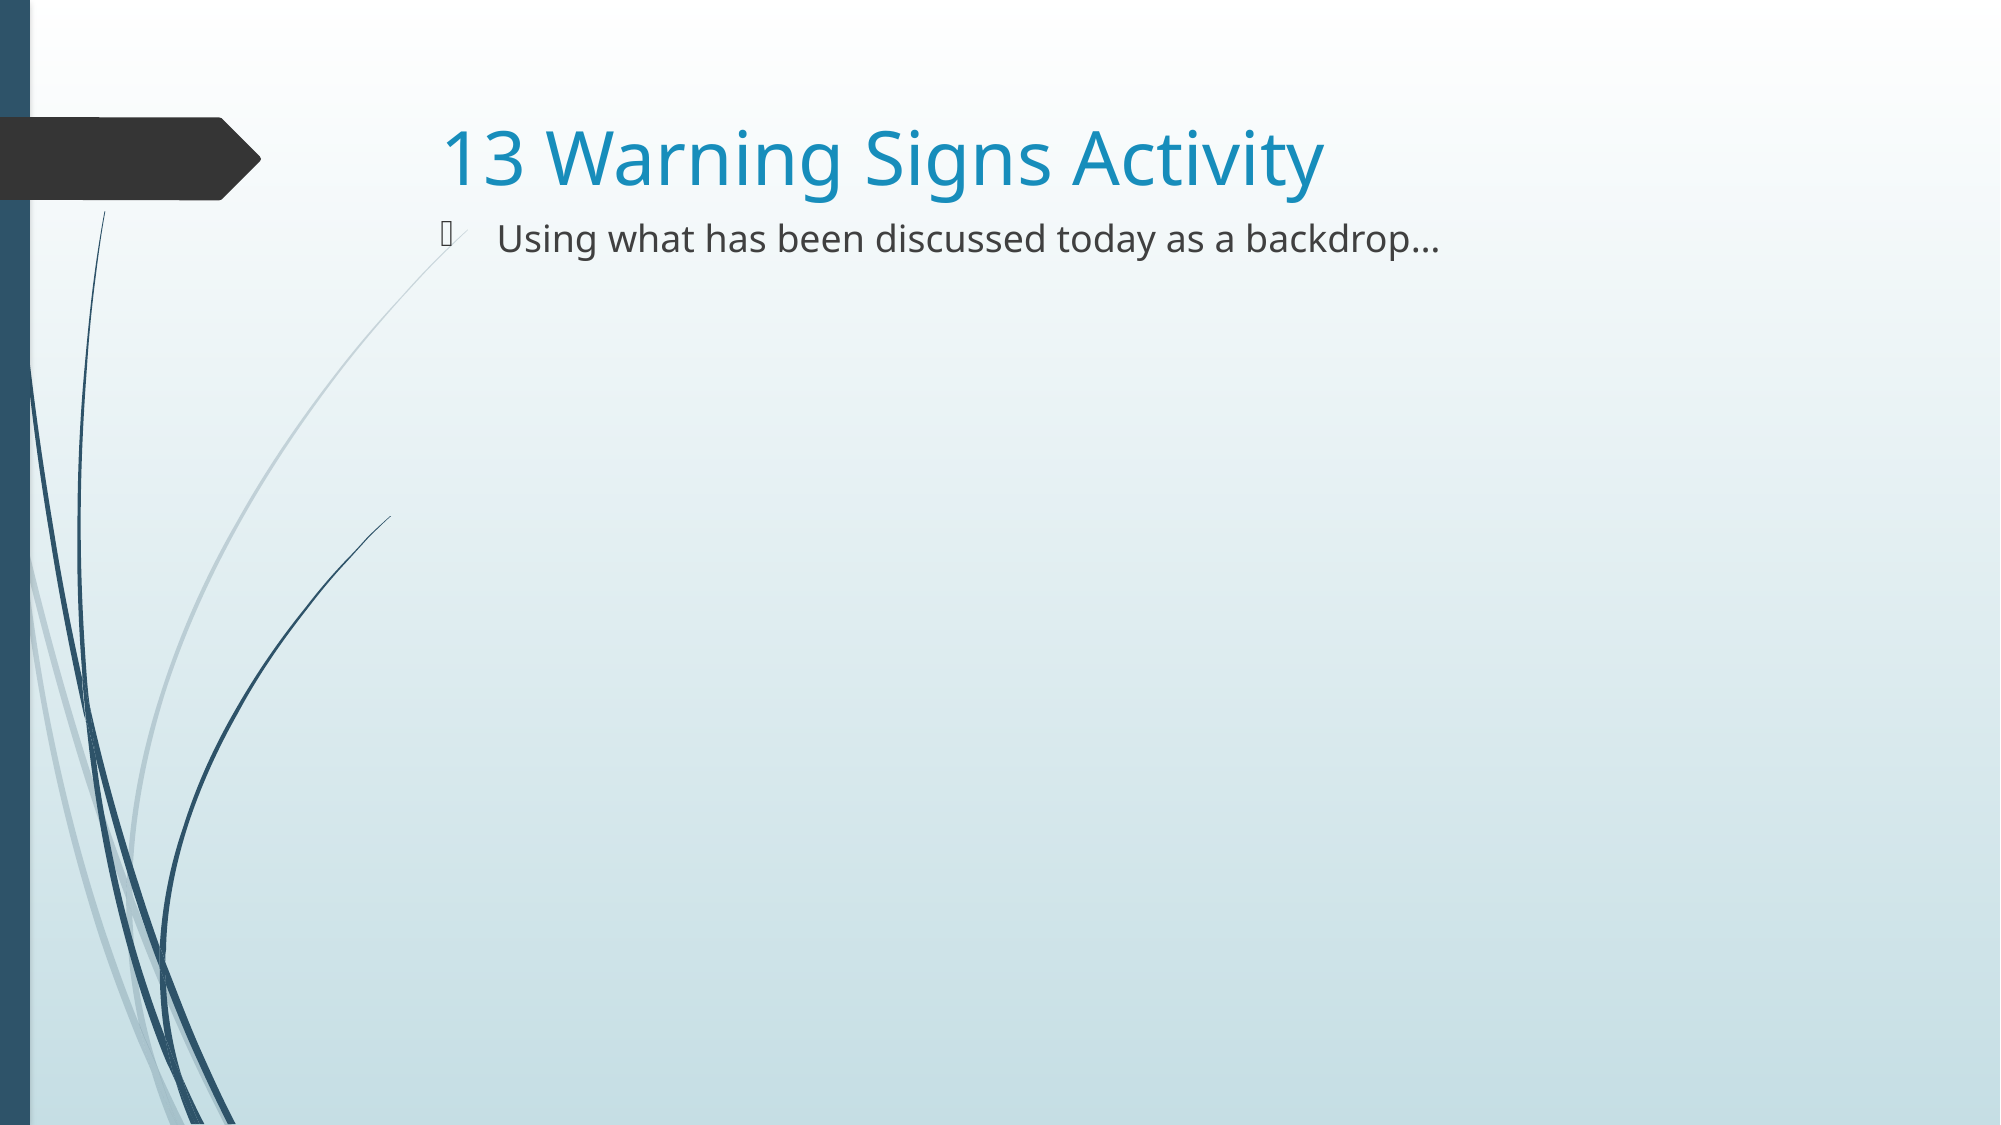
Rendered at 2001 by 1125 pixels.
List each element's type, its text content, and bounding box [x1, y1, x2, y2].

title 13 Warning Signs Activity [425, 102, 1888, 207]
list Using what has been discussed today as a backdrop… [425, 207, 1888, 828]
